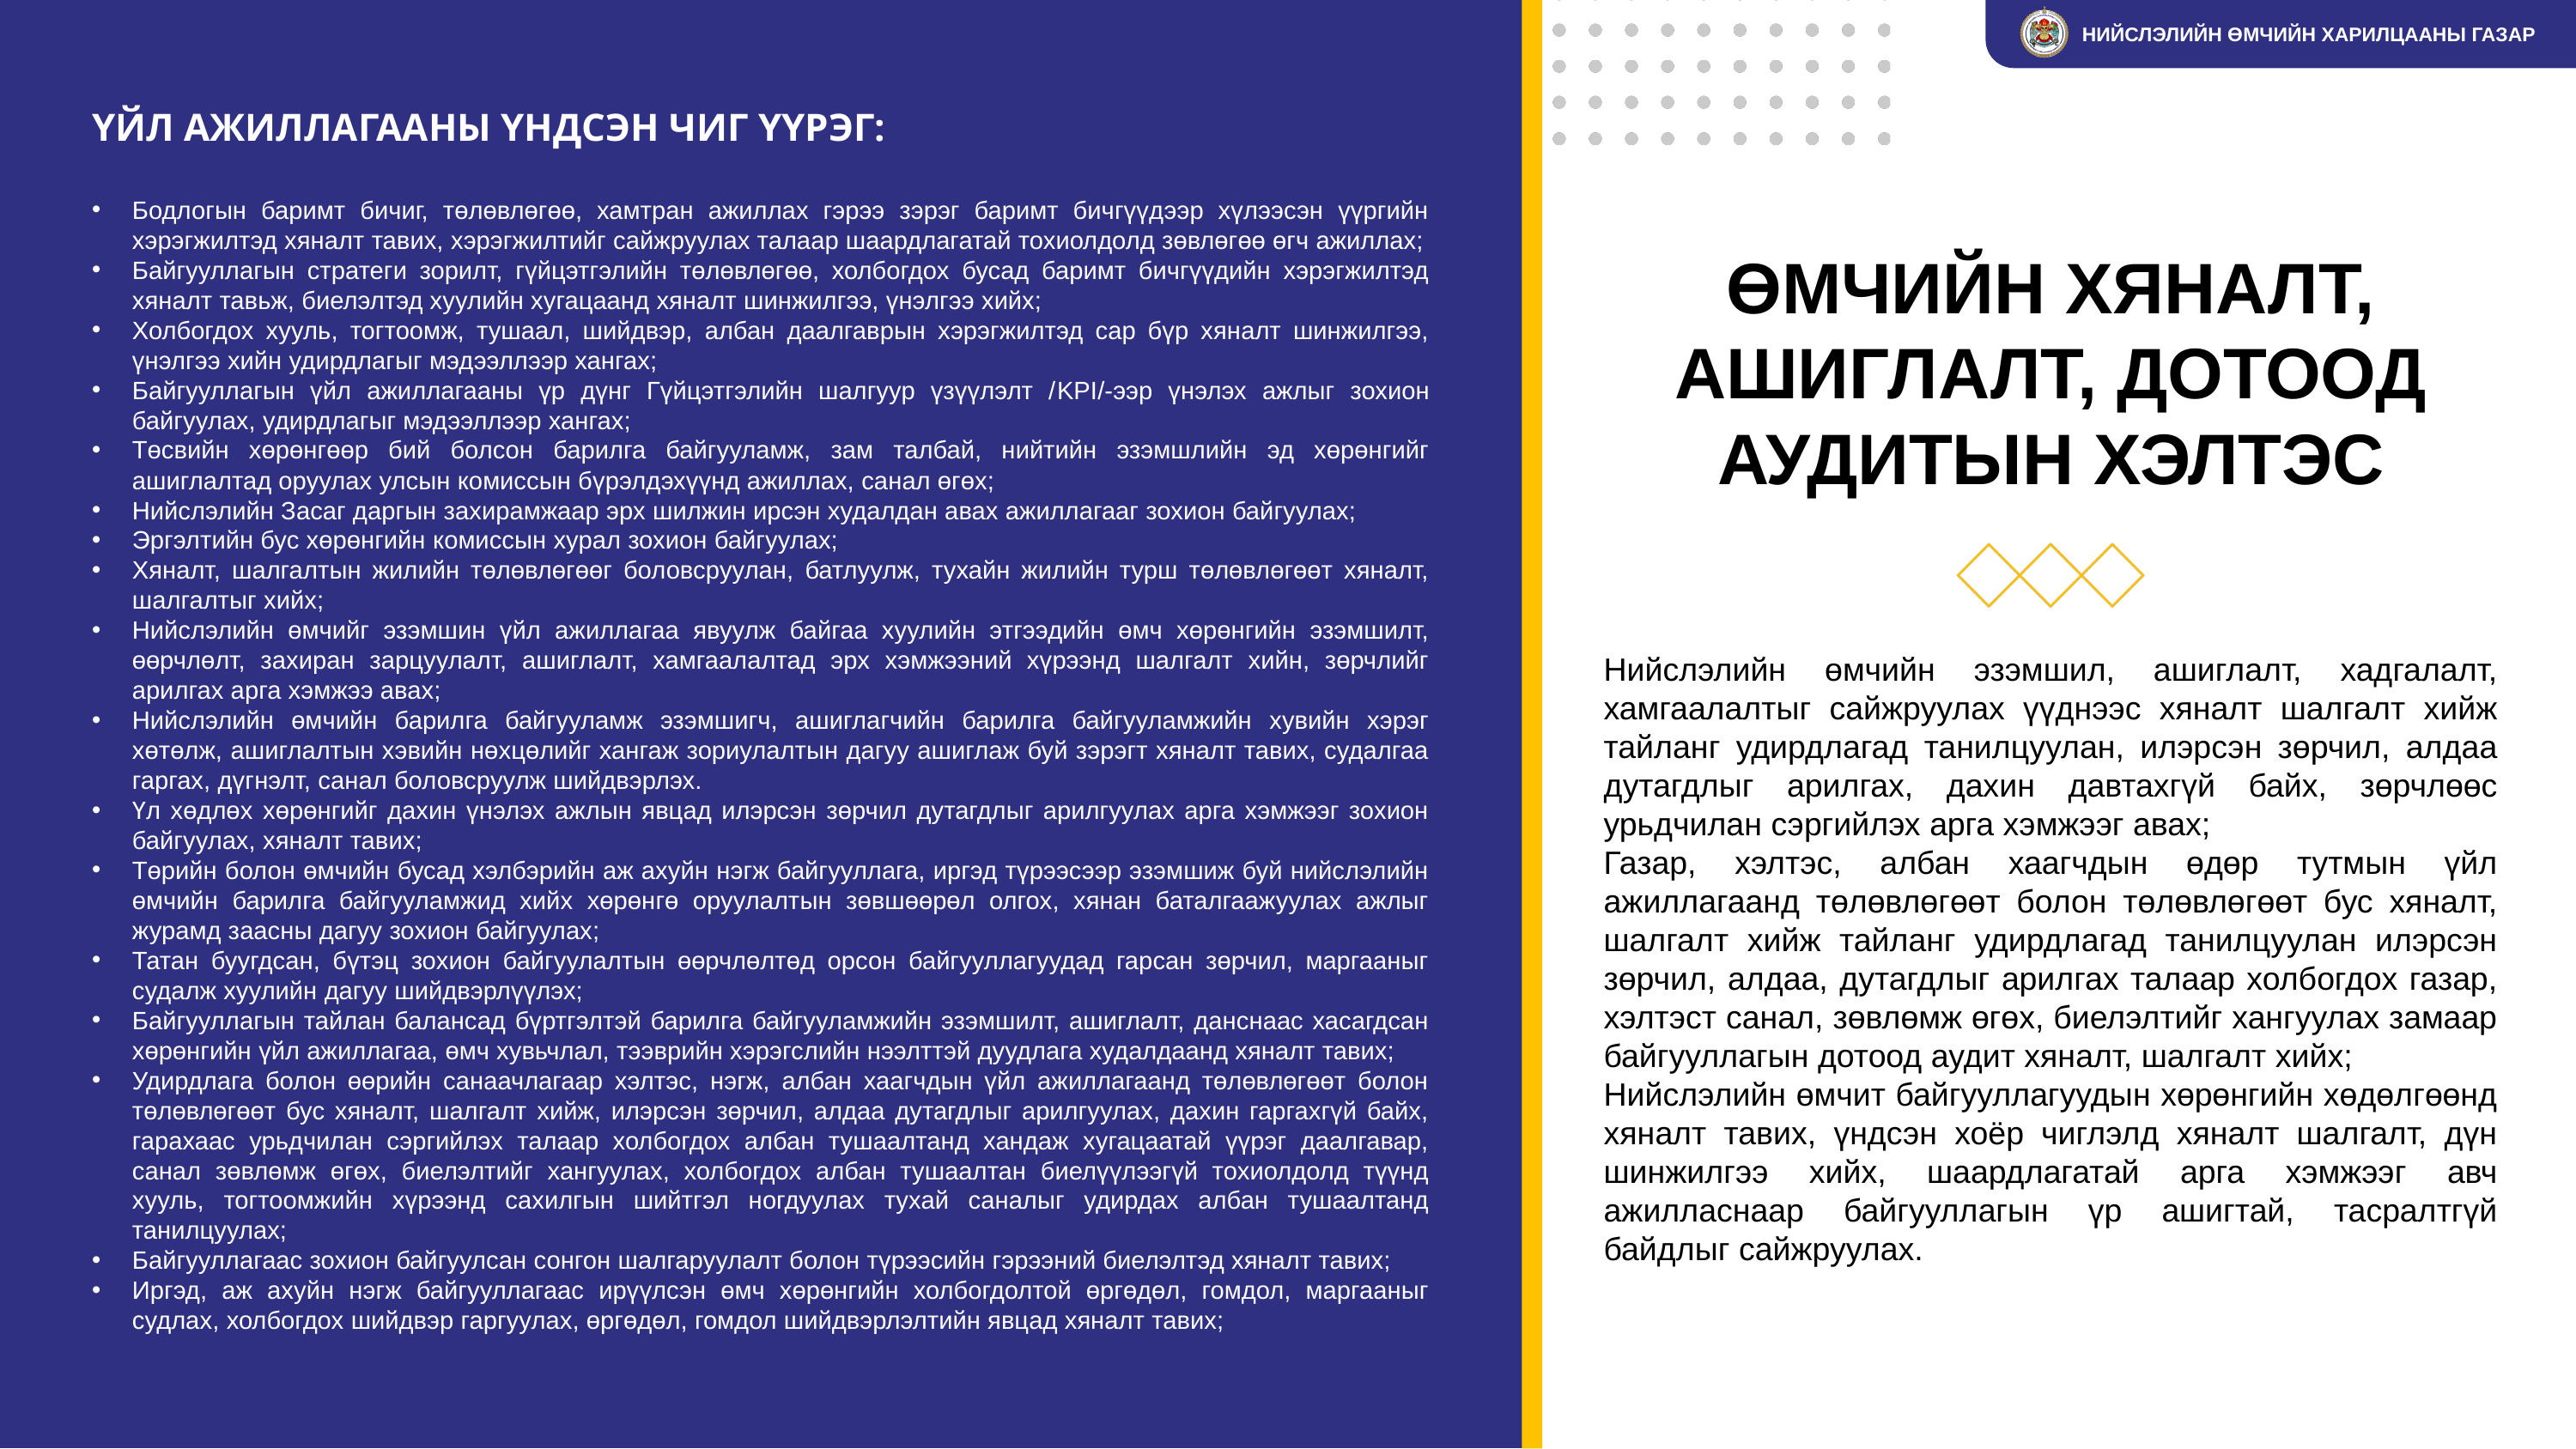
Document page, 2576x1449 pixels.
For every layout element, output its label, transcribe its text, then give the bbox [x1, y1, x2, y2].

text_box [1985, 0, 2576, 69]
text_box ӨМЧИЙН ХЯНАЛТ, АШИГЛАЛТ, ДОТООД АУДИТЫН ХЭЛТЭС [1585, 241, 2517, 500]
picture [1539, 0, 1891, 145]
text_box Нийслэлийн өмчийн эзэмшил, ашиглалт, хадгалалт, хамгаалалтыг сайжруулах үүднээс хяналт шалгалт хийж тайланг удирдлагад танилцуулан, илэрсэн зөрчил, алдаа дутагдлыг арилгах, дахин давтахгүй байх, зөрчлөөс урьдчилан сэргийлэх арга хэмжээг авах; Газар, хэлтэс, албан хаагчдын өдөр тутмын үйл ажиллагаанд төлөвлөгөөт болон төлөвлөгөөт бус хяналт, шалгалт хийж тайланг удирдлагад танилцуулан илэрсэн зөрчил, алдаа, дутагдлыг арилгах талаар холбогдох газар, хэлтэст санал, зөвлөмж өгөх, биелэлтийг хангуулах замаар байгууллагын дотоод аудит хяналт, шалгалт хийх; Нийслэлийн өмчит байгууллагуудын хөрөнгийн хөдөлгөөнд хяналт тавих, үндсэн хоёр чиглэлд хяналт шалгалт, дүн шинжилгээ хийх, шаардлагатай арга хэмжээг авч ажилласнаар байгууллагын үр ашигтай, тасралтгүй байдлыг сайжруулах. [1603, 649, 2498, 1268]
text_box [0, 0, 1540, 1449]
picture [1956, 543, 2146, 608]
